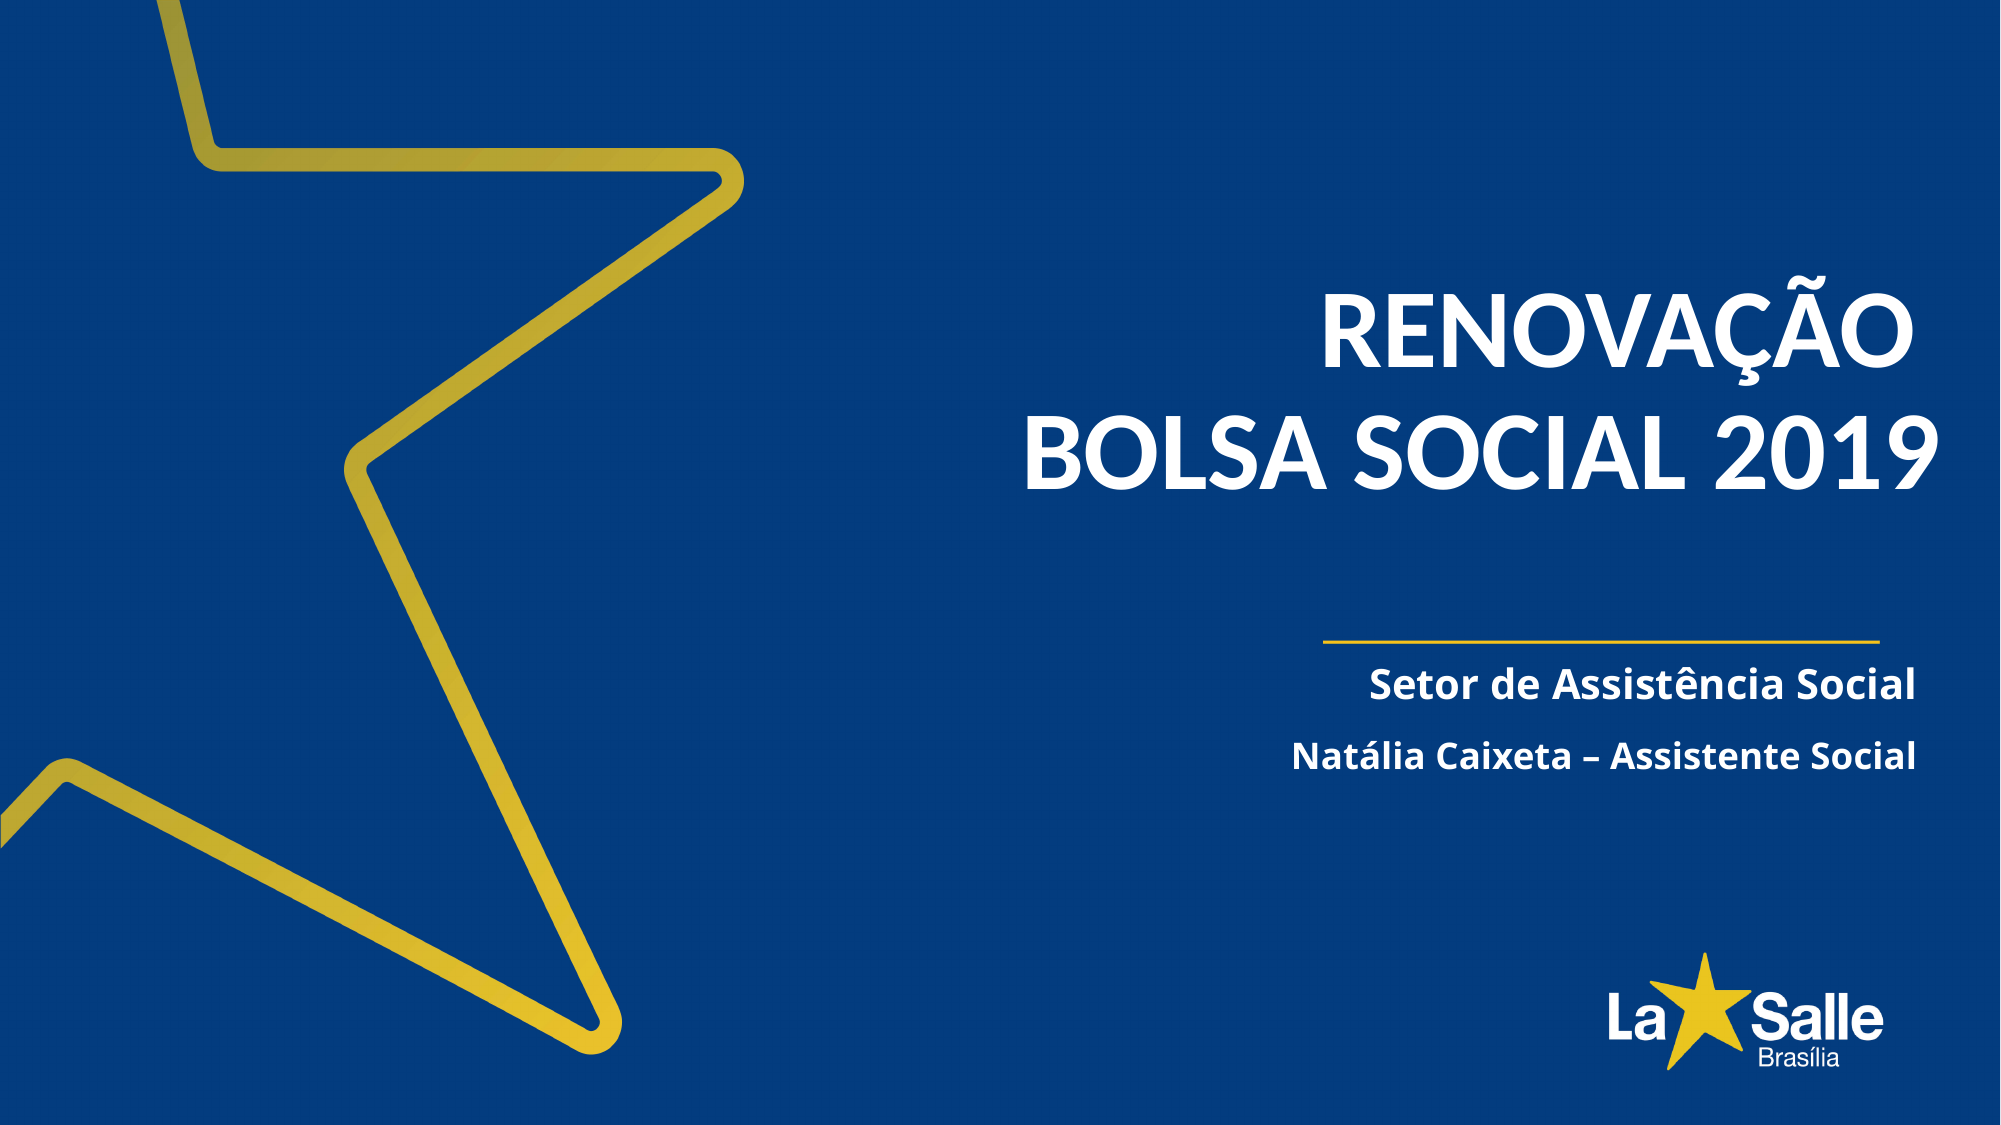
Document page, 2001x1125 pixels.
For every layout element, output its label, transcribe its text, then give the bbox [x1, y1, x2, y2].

title RENOVAÇÃO BOLSA SOCIAL 2019 [631, 197, 1957, 522]
picture [0, 0, 2001, 1125]
list Natália Caixeta – Assistente Social [1266, 730, 1933, 787]
subtitle Setor de Assistência Social [1266, 656, 1933, 709]
